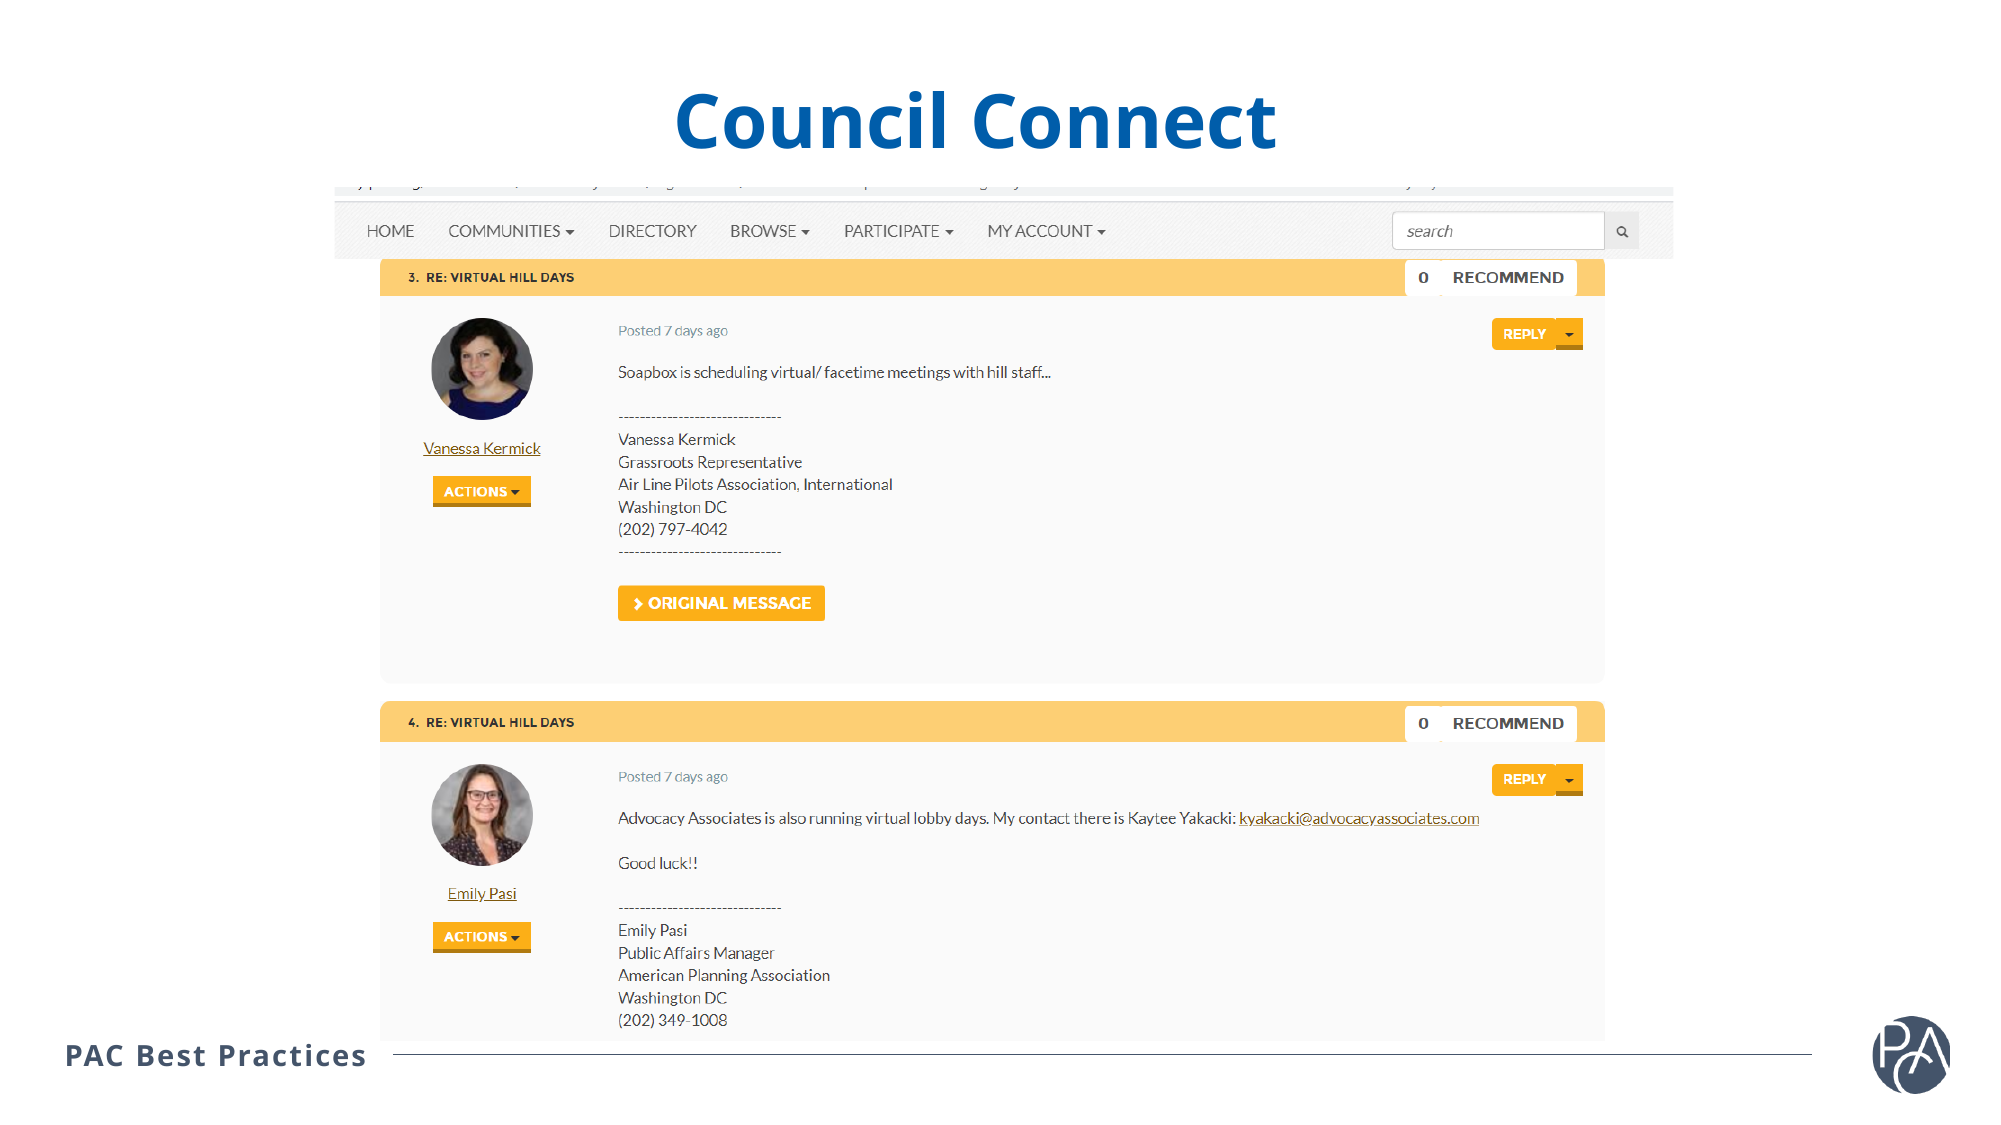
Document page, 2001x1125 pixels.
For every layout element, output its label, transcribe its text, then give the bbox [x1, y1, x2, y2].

text_box Council Connect [1, 76, 1951, 188]
text_box PAC Best Practices [49, 1033, 596, 1094]
picture [1872, 1016, 1950, 1094]
picture [334, 187, 1674, 1041]
